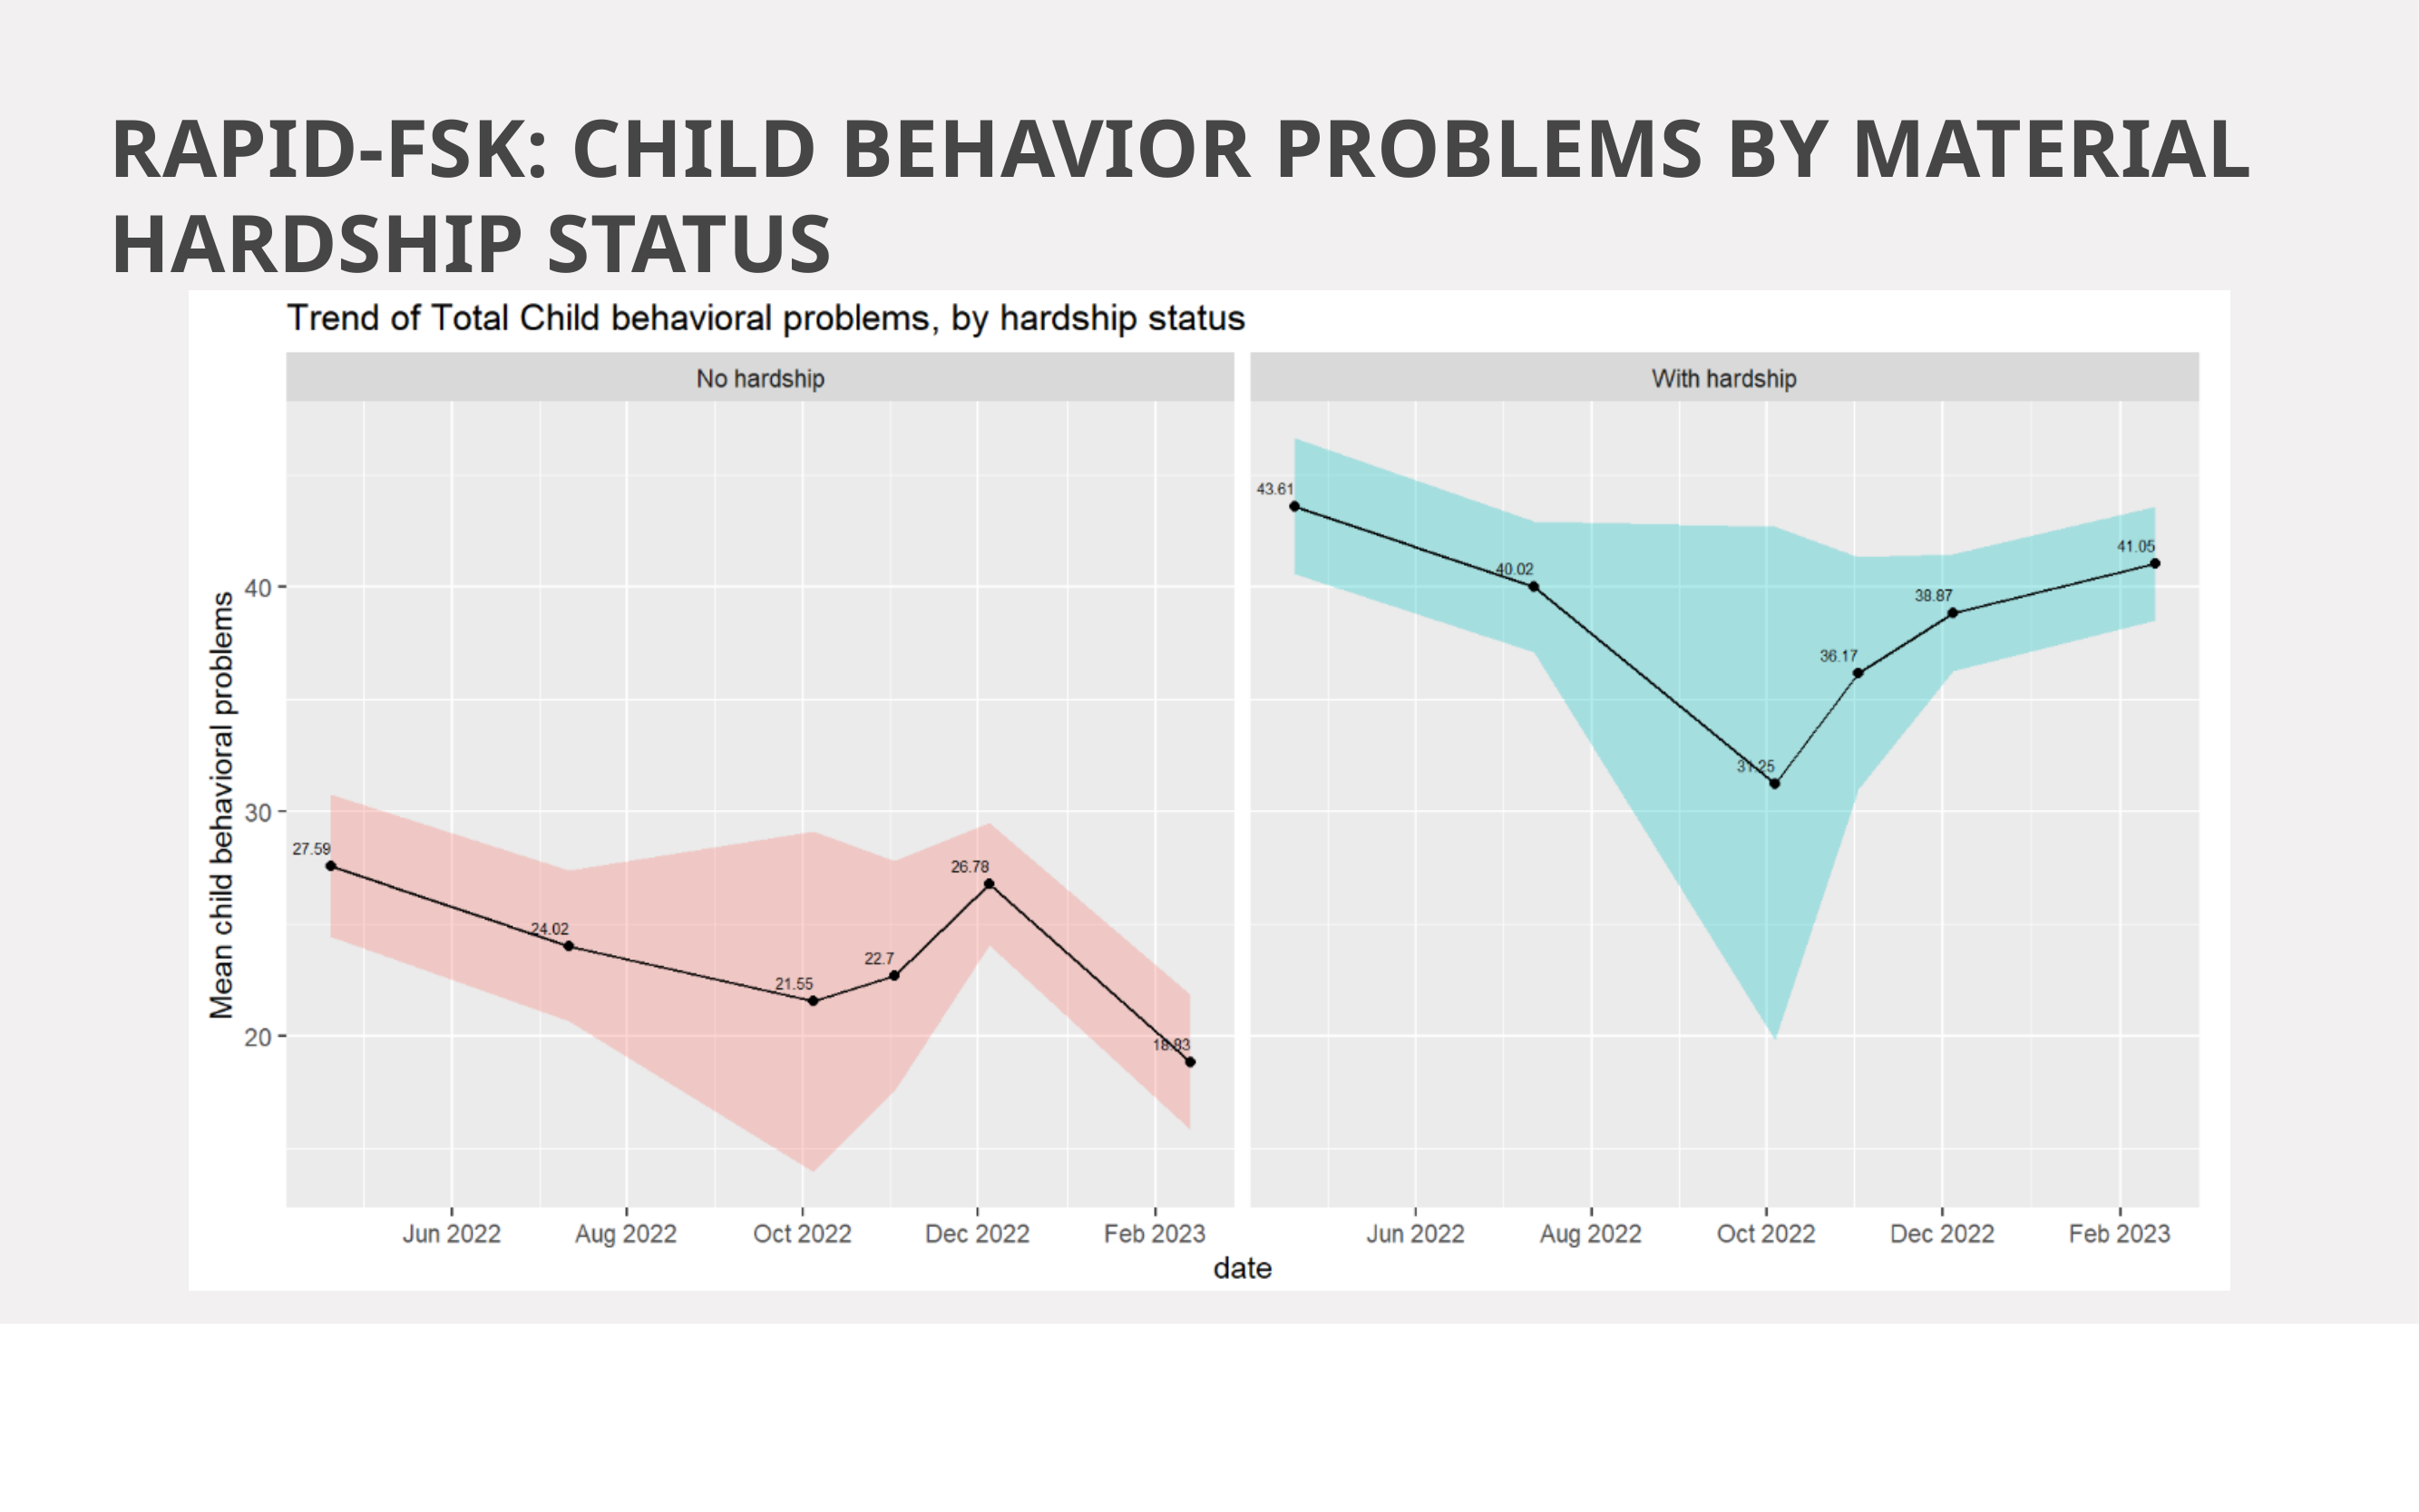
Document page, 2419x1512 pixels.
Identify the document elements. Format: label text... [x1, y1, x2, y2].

picture [189, 290, 2230, 1291]
title RAPID-fsk: child behavior problems by material hardship status [109, 98, 2306, 291]
